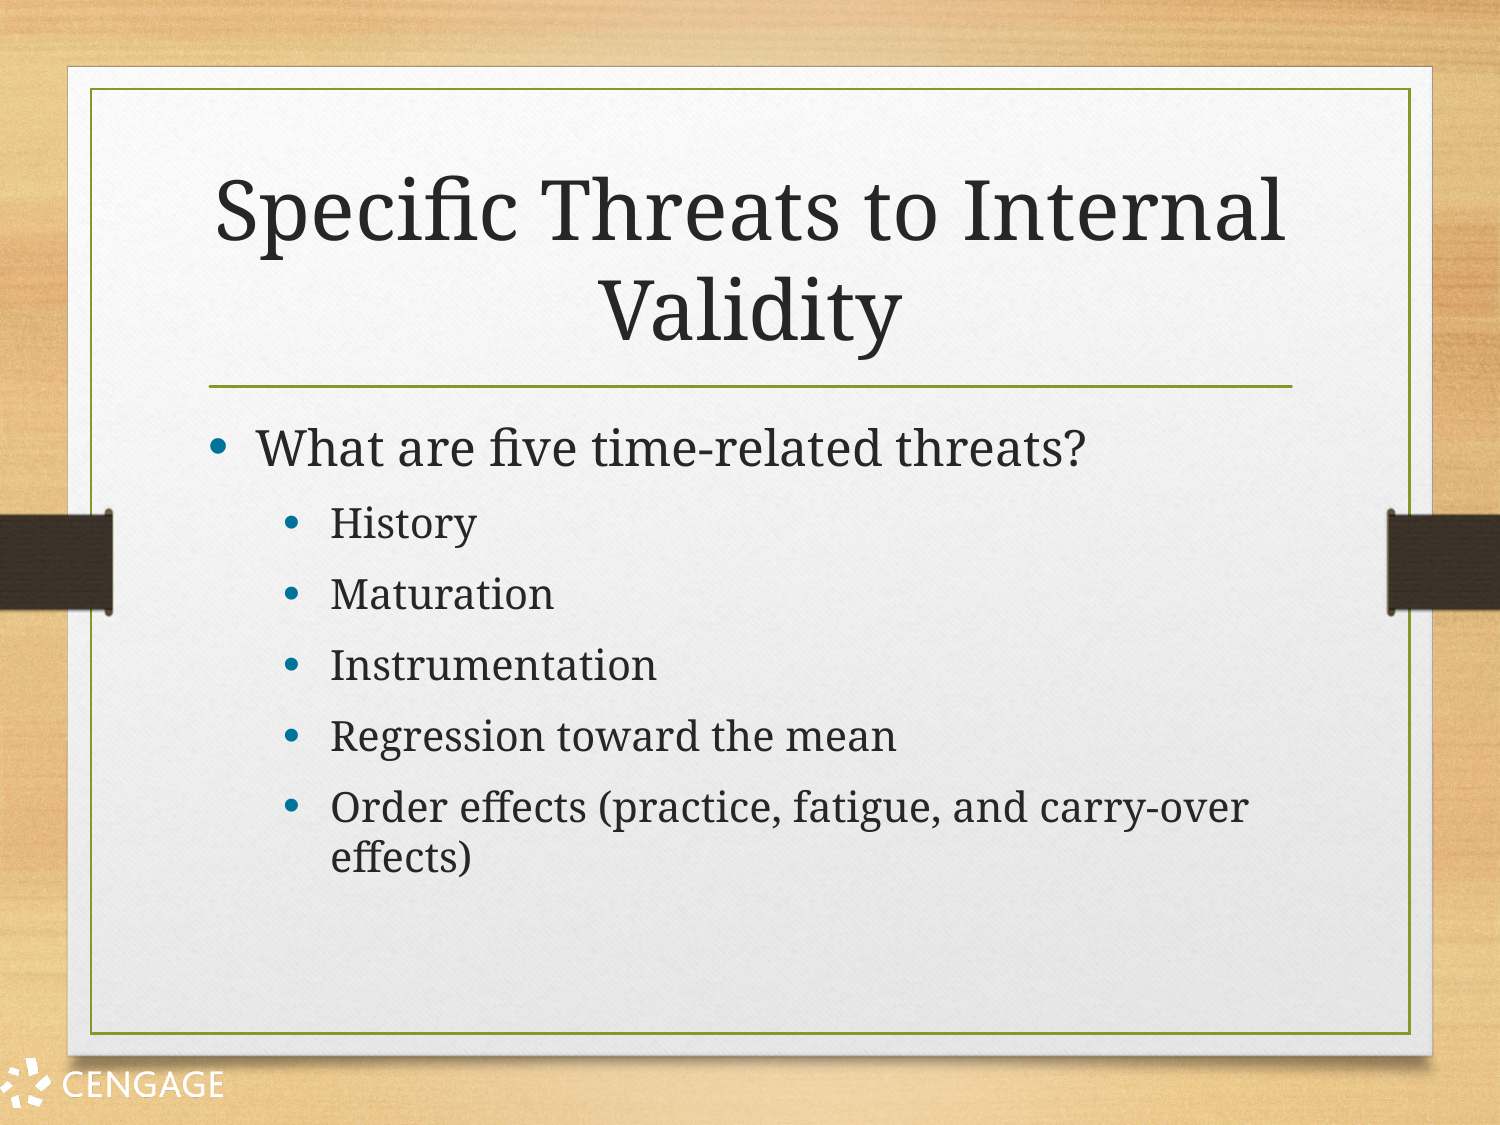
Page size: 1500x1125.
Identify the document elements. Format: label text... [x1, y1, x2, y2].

list What are five time-related threats? History Maturation Instrumentation Regression toward the mean Order effects (practice, fatigue, and carry-over effects) [193, 408, 1309, 974]
picture [0, 0, 1500, 1125]
title Specific Threats to Internal Validity [193, 150, 1309, 365]
